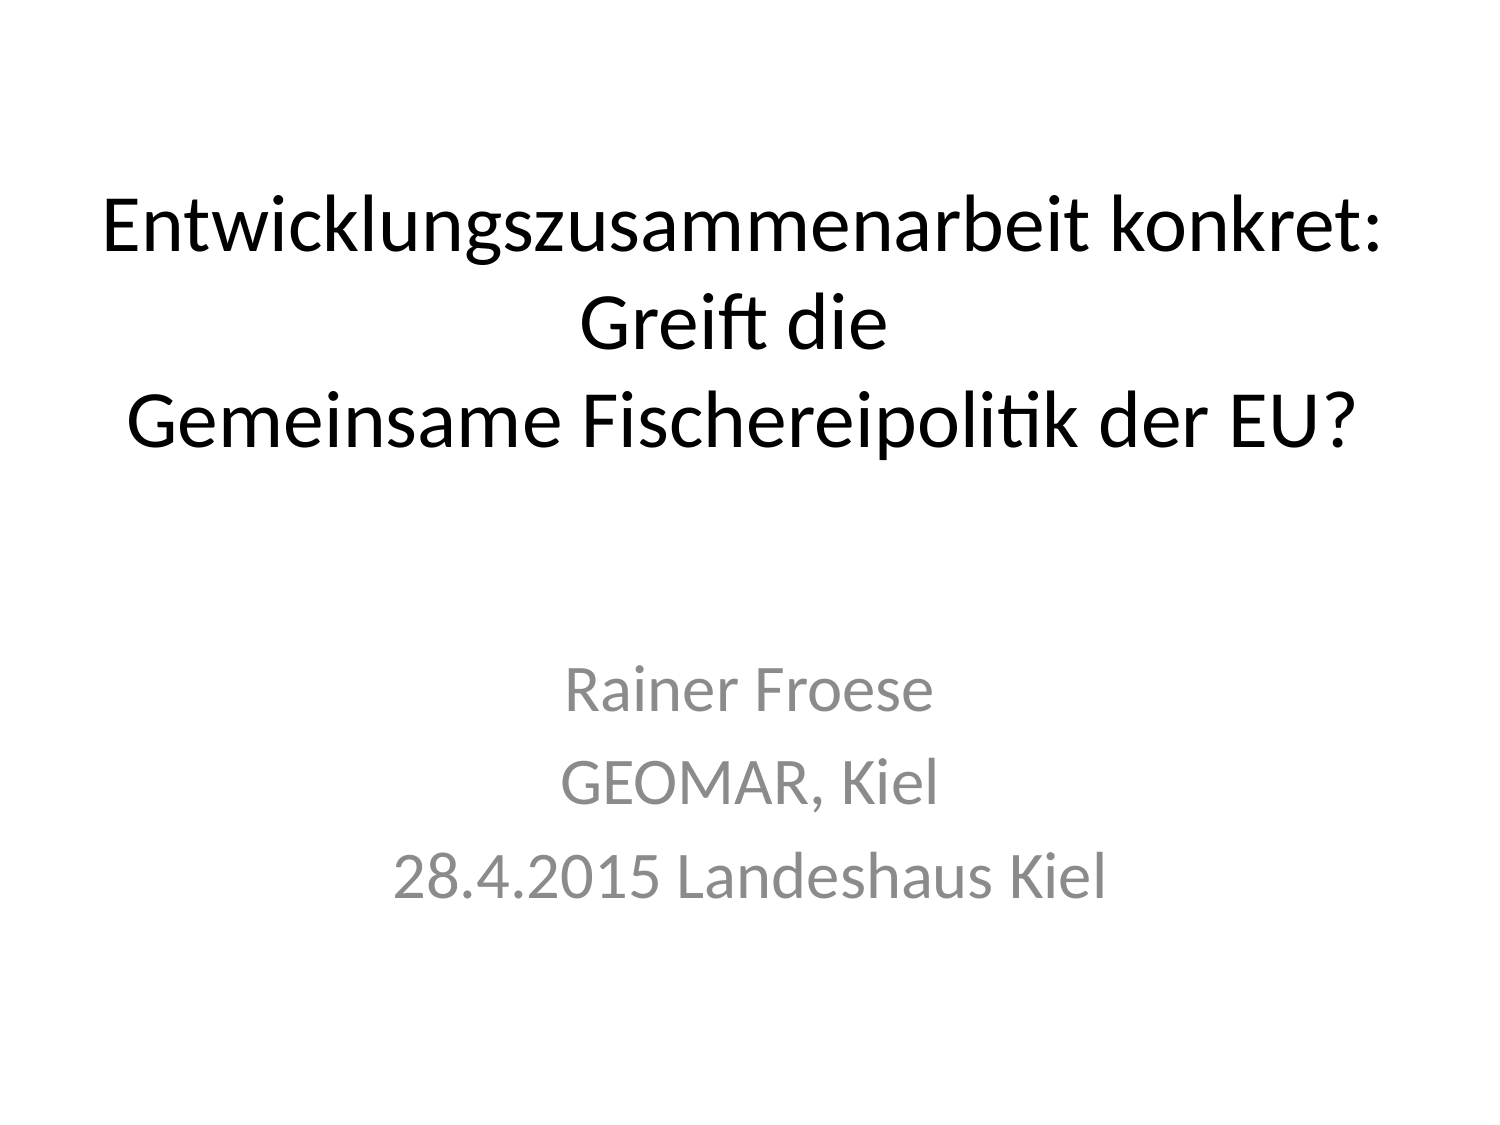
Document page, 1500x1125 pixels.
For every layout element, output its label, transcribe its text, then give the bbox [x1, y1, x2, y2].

title Entwicklungszusammenarbeit konkret: Greift die Gemeinsame Fischereipolitik der EU? [5, 160, 1483, 473]
subtitle Rainer Froese GEOMAR, Kiel 28.4.2015 Landeshaus Kiel [225, 637, 1275, 1035]
